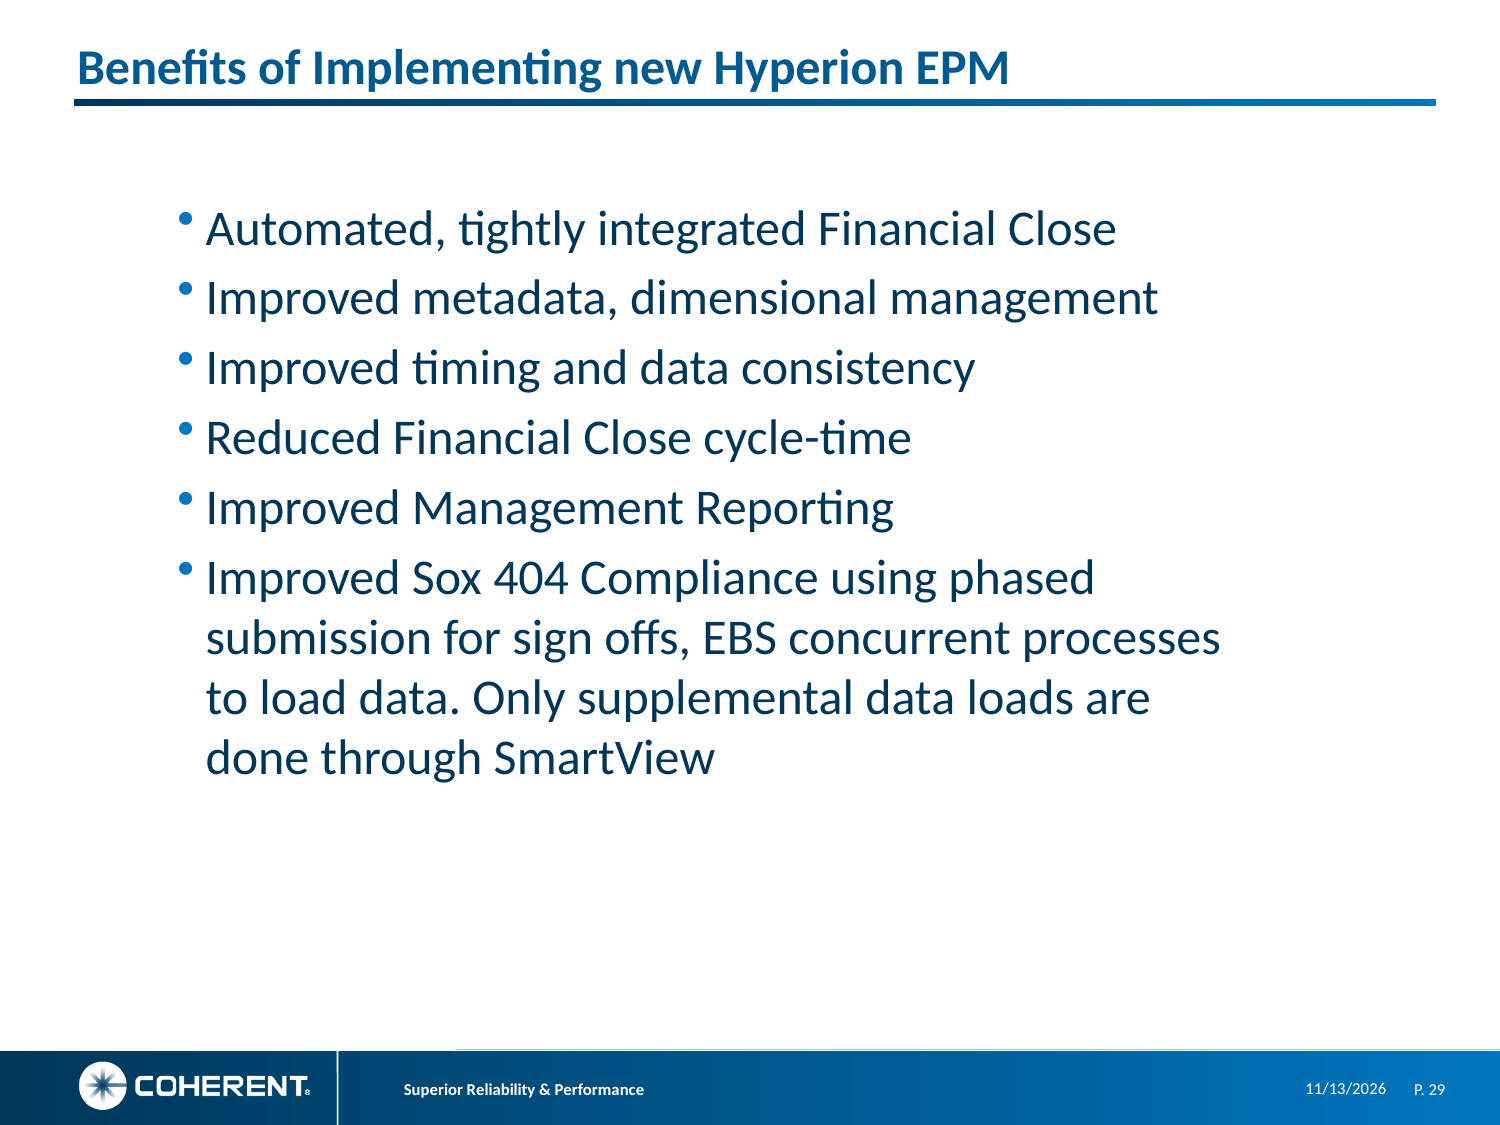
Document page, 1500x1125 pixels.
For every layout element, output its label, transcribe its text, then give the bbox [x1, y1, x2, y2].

title Benefits of Implementing new Hyperion EPM [61, 12, 1463, 118]
text_box Automated, tightly integrated Financial Close Improved metadata, dimensional management Improved timing and data consistency Reduced Financial Close cycle-time Improved Management Reporting Improved Sox 404 Compliance using phased submission for sign offs, EBS concurrent processes to load data. Only supplemental data loads are done through SmartView [162, 187, 1263, 975]
picture [77, 1060, 313, 1113]
text_box 1/14/2010 [1290, 1070, 1438, 1125]
